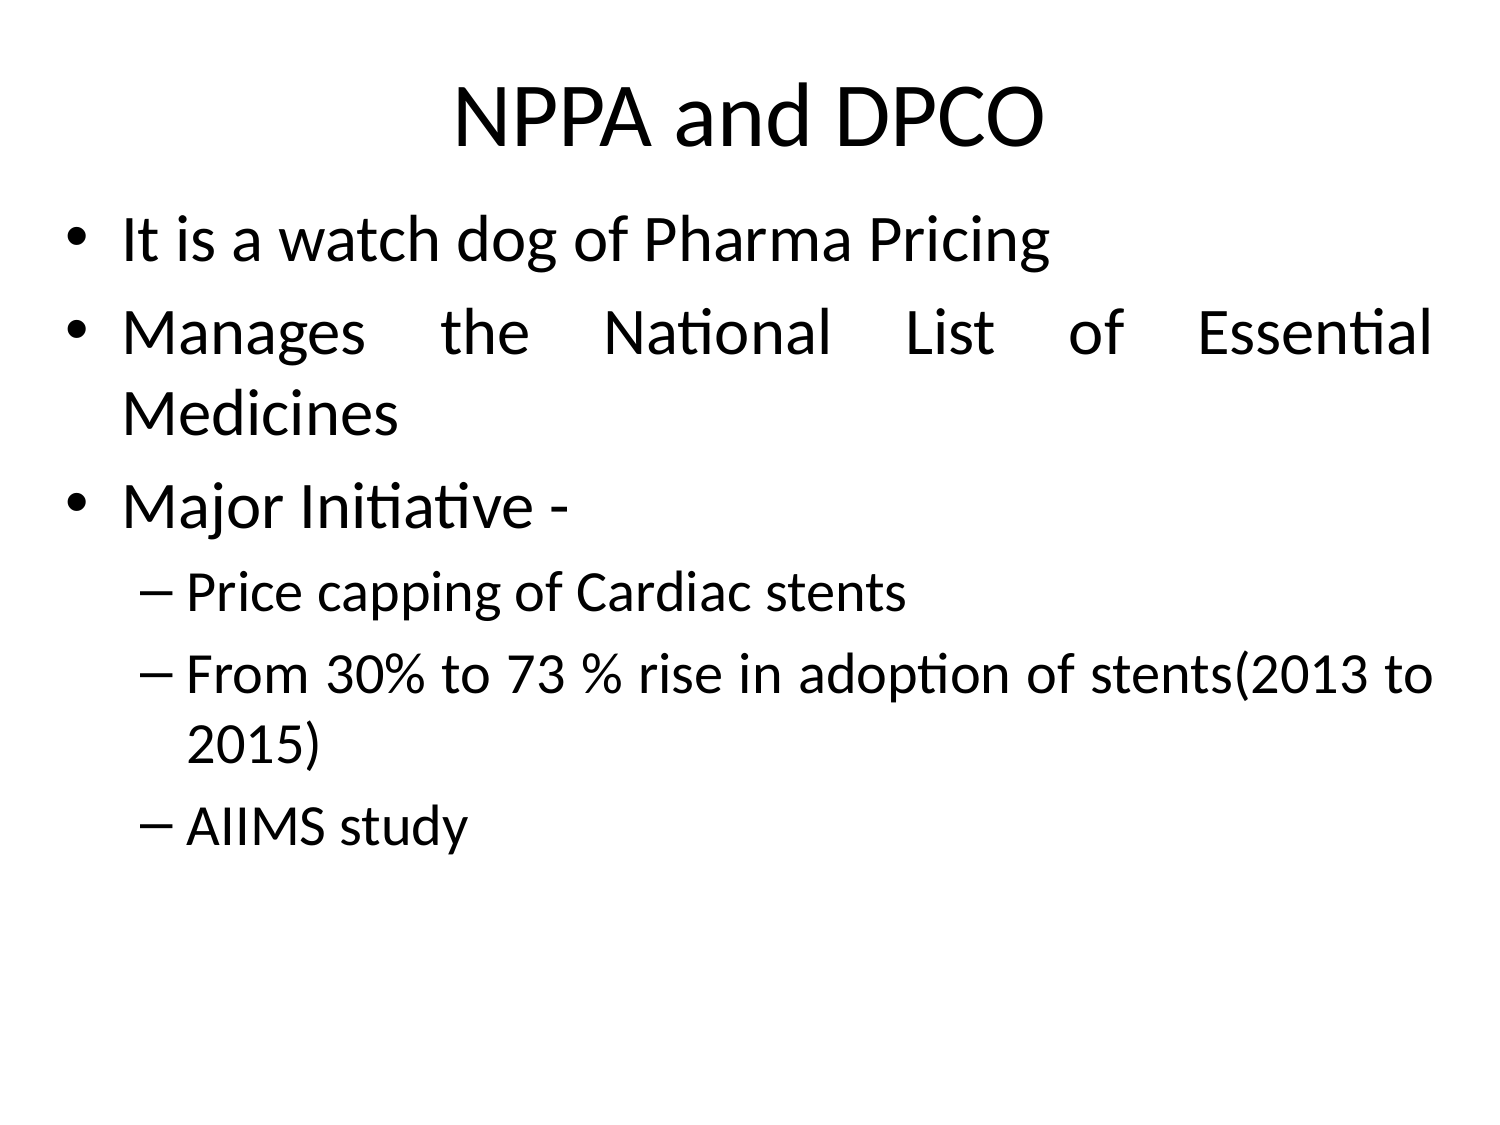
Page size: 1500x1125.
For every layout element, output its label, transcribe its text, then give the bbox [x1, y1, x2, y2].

list It is a watch dog of Pharma Pricing Manages the National List of Essential Medicines Major Initiative - Price capping of Cardiac stents From 30% to 73 % rise in adoption of stents(2013 to 2015) AIIMS study [50, 187, 1450, 1005]
title NPPA and DPCO [75, 45, 1425, 175]
